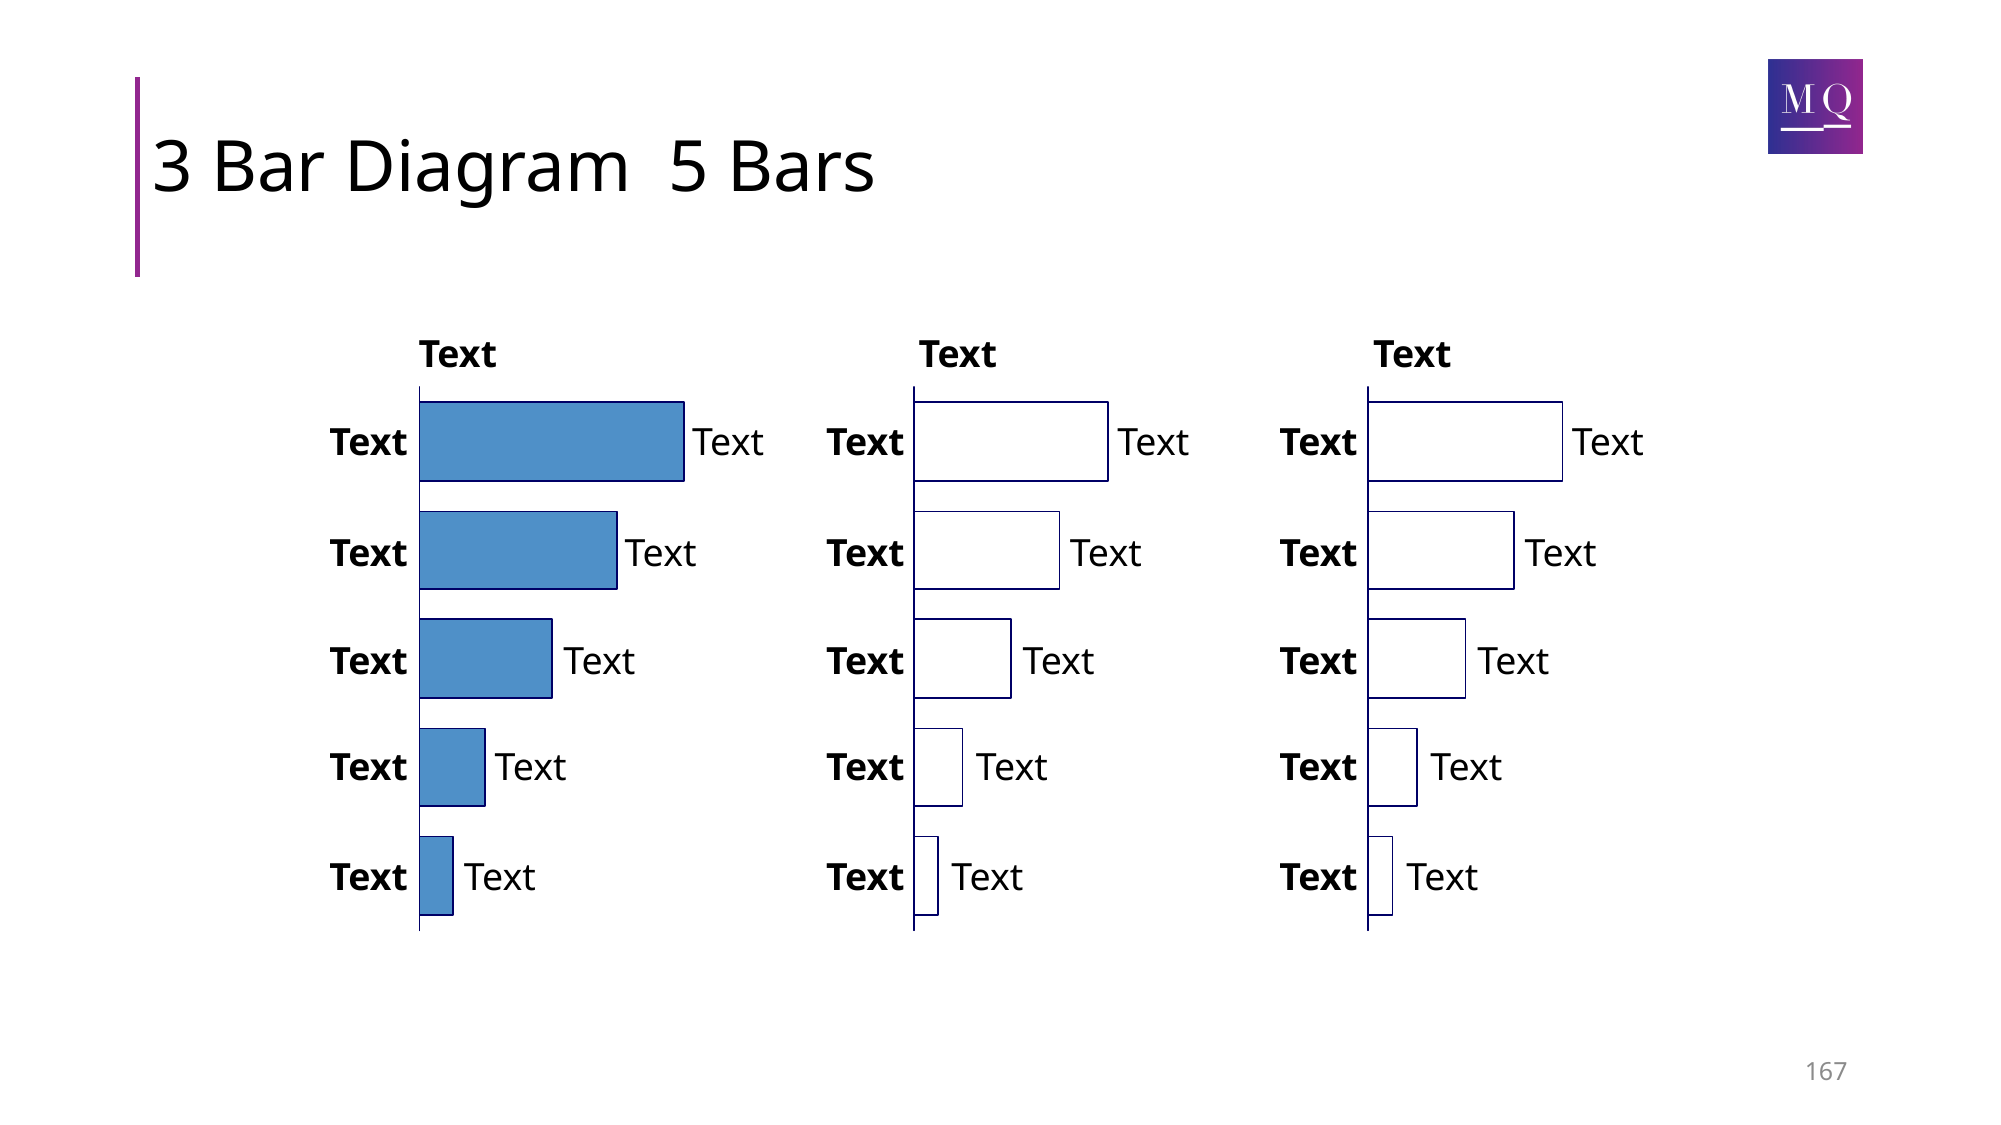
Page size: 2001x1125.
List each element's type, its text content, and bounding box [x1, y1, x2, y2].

title 3 Bar Diagram 5 Bars [137, 59, 1863, 278]
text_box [811, 329, 1211, 946]
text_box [1264, 329, 1666, 946]
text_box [314, 329, 786, 946]
slide_number 167 [1412, 1042, 1863, 1103]
